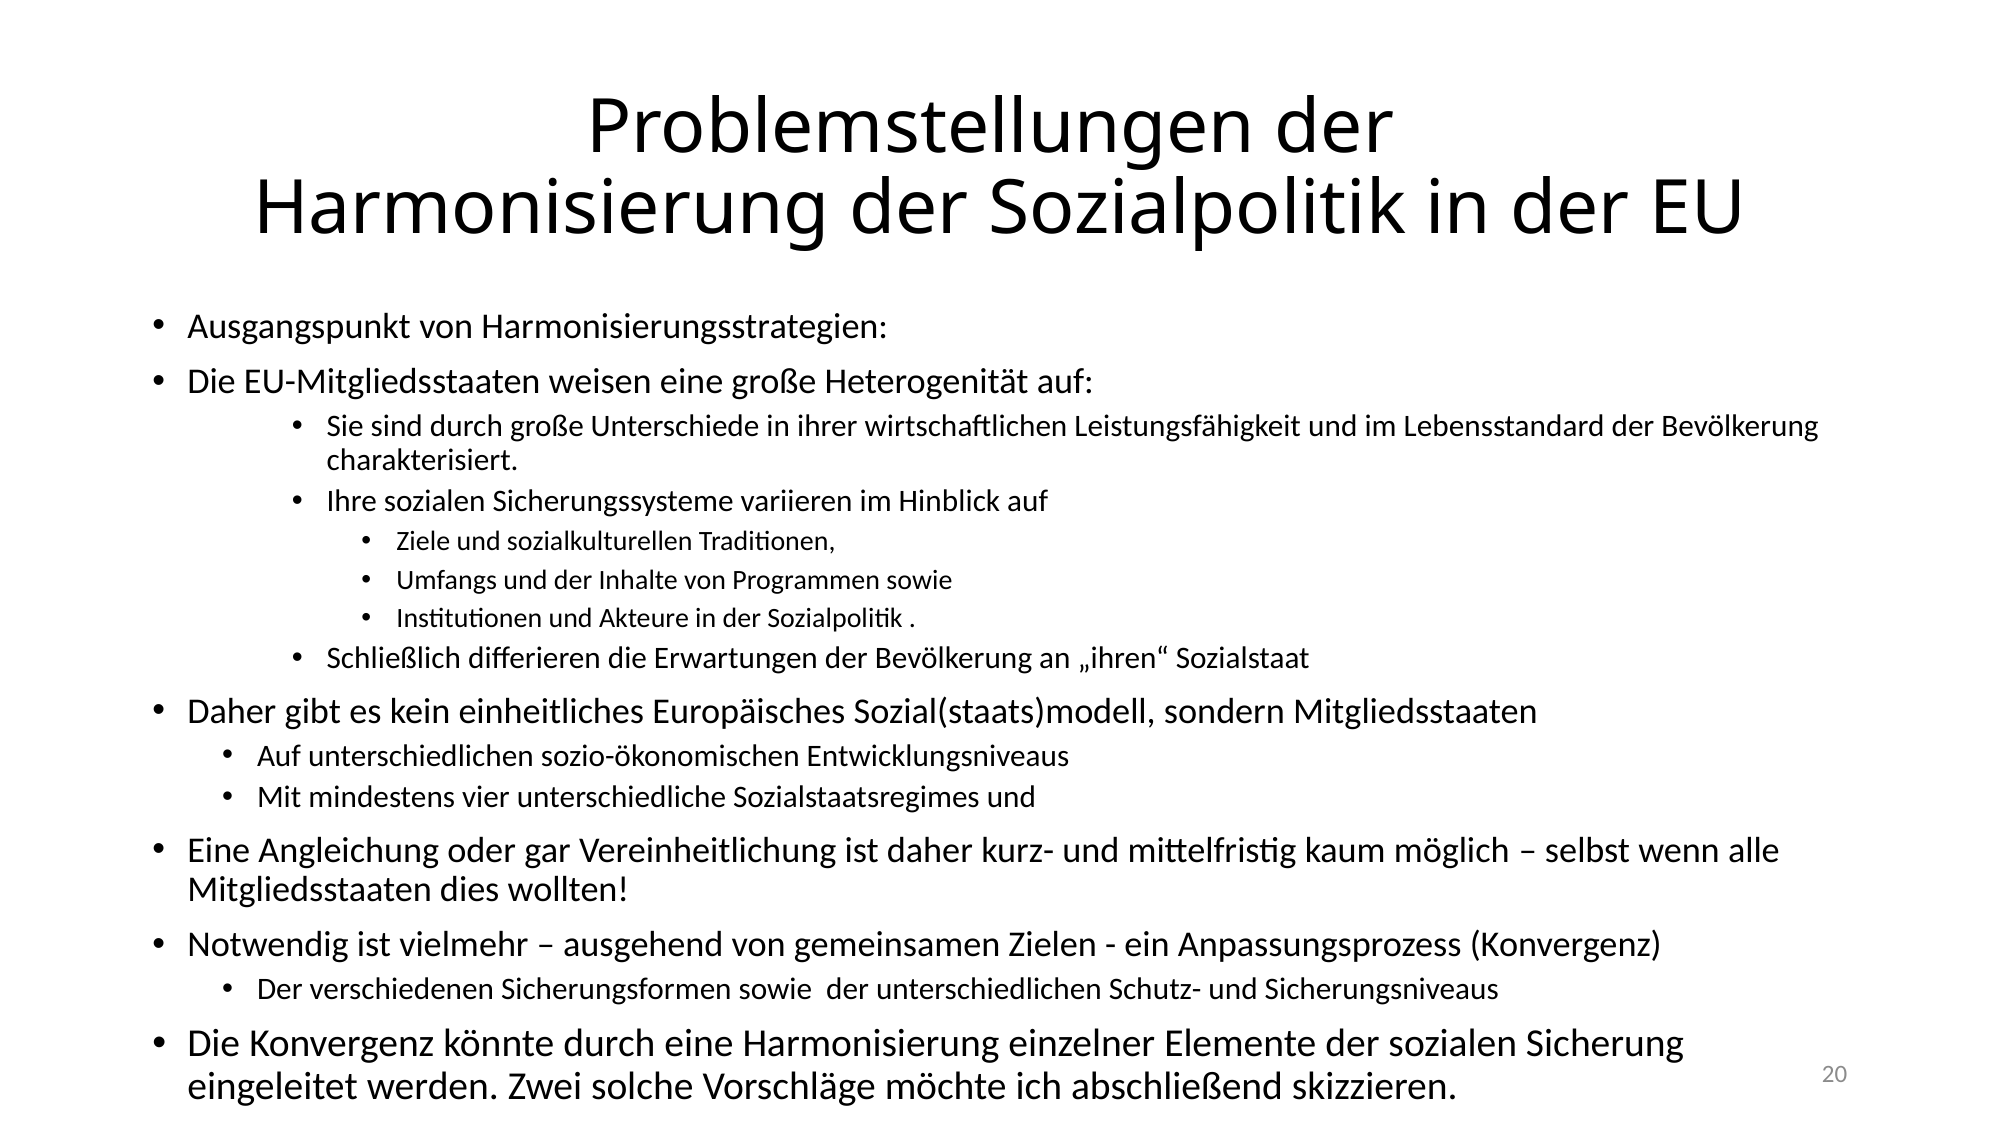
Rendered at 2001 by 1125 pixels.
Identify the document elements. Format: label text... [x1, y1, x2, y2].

footer [662, 1042, 1338, 1103]
list Ausgangspunkt von Harmonisierungsstrategien: Die EU-Mitgliedsstaaten weisen eine große Heterogenität auf: Sie sind durch große Unterschiede in ihrer wirtschaftlichen Leistungsfähigkeit und im Lebensstandard der Bevölkerung charakterisiert. Ihre sozialen Sicherungssysteme variieren im Hinblick auf Ziele und sozialkulturellen Traditionen, Umfangs und der Inhalte von Programmen sowie Institutionen und Akteure in der Sozialpolitik . Schließlich differieren die Erwartungen der Bevölkerung an „ihren“ Sozialstaat Daher gibt es kein einheitliches Europäisches Sozial(staats)modell, sondern Mitgliedsstaaten Auf unterschiedlichen sozio-ökonomischen Entwicklungsniveaus Mit mindestens vier unterschiedliche Sozialstaatsregimes und Eine Angleichung oder gar Vereinheitlichung ist daher kurz- und mittelfristig kaum möglich – selbst wenn alle Mitgliedsstaaten dies wollten! Notwendig ist vielmehr – ausgehend von gemeinsamen Zielen - ein Anpassungsprozess (Konvergenz) Der verschiedenen Sicherungsformen sowie der unterschiedlichen Schutz- und Sicherungsniveaus Die Konvergenz könnte durch eine Harmonisierung einzelner Elemente der sozialen Sicherung eingeleitet werden. Zwei solche Vorschläge möchte ich abschließend skizzieren. [137, 299, 1863, 1125]
title Problemstellungen der Harmonisierung der Sozialpolitik in der EU [137, 59, 1863, 278]
slide_number 20 [1412, 1042, 1863, 1103]
